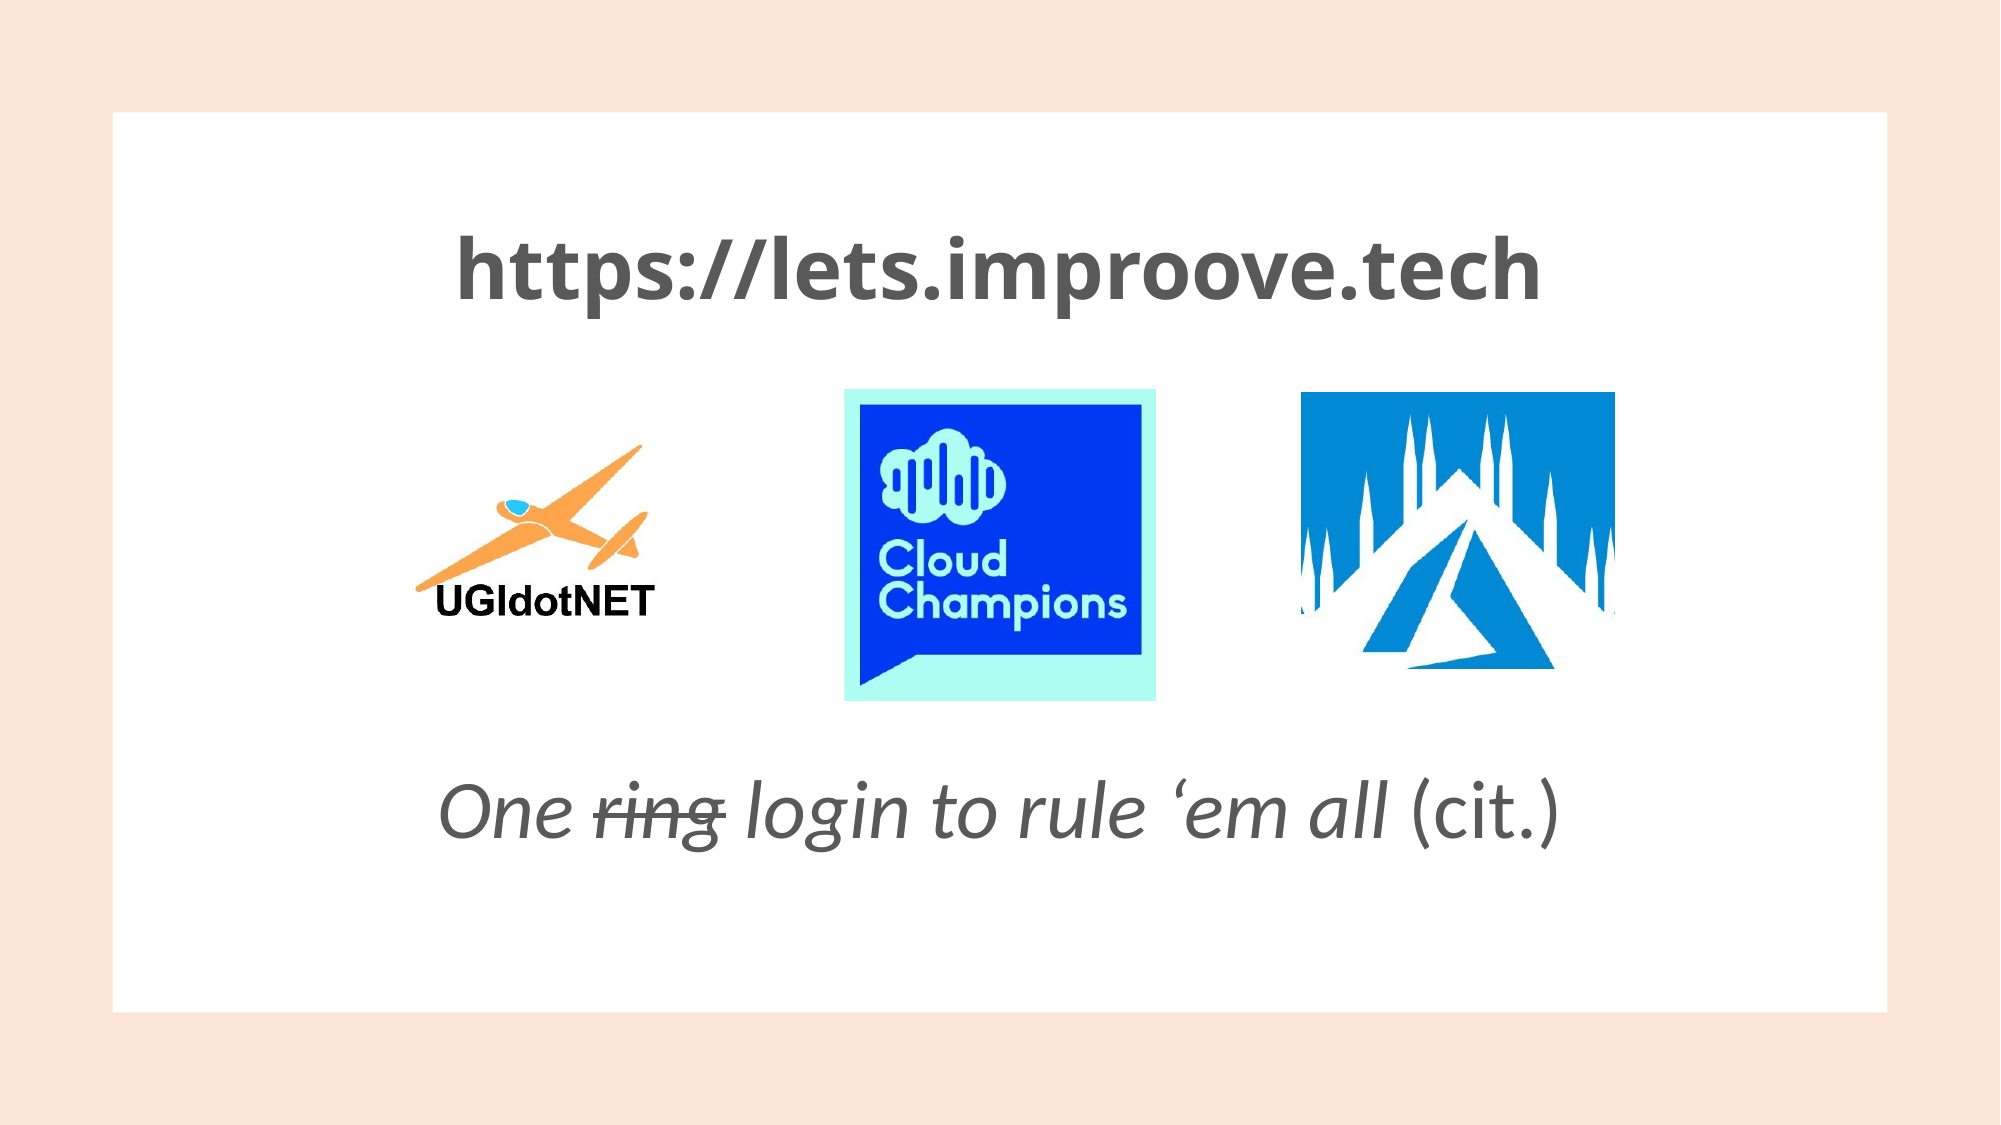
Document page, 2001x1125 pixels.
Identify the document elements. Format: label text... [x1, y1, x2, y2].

picture [384, 392, 696, 704]
title https://lets.improove.tech [260, 186, 1740, 359]
picture [1300, 392, 1615, 706]
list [844, 389, 1156, 701]
text_box [0, 0, 2000, 1125]
text_box [111, 111, 1888, 1013]
text_box One ring login to rule ‘em all (cit.) [288, 759, 1712, 921]
